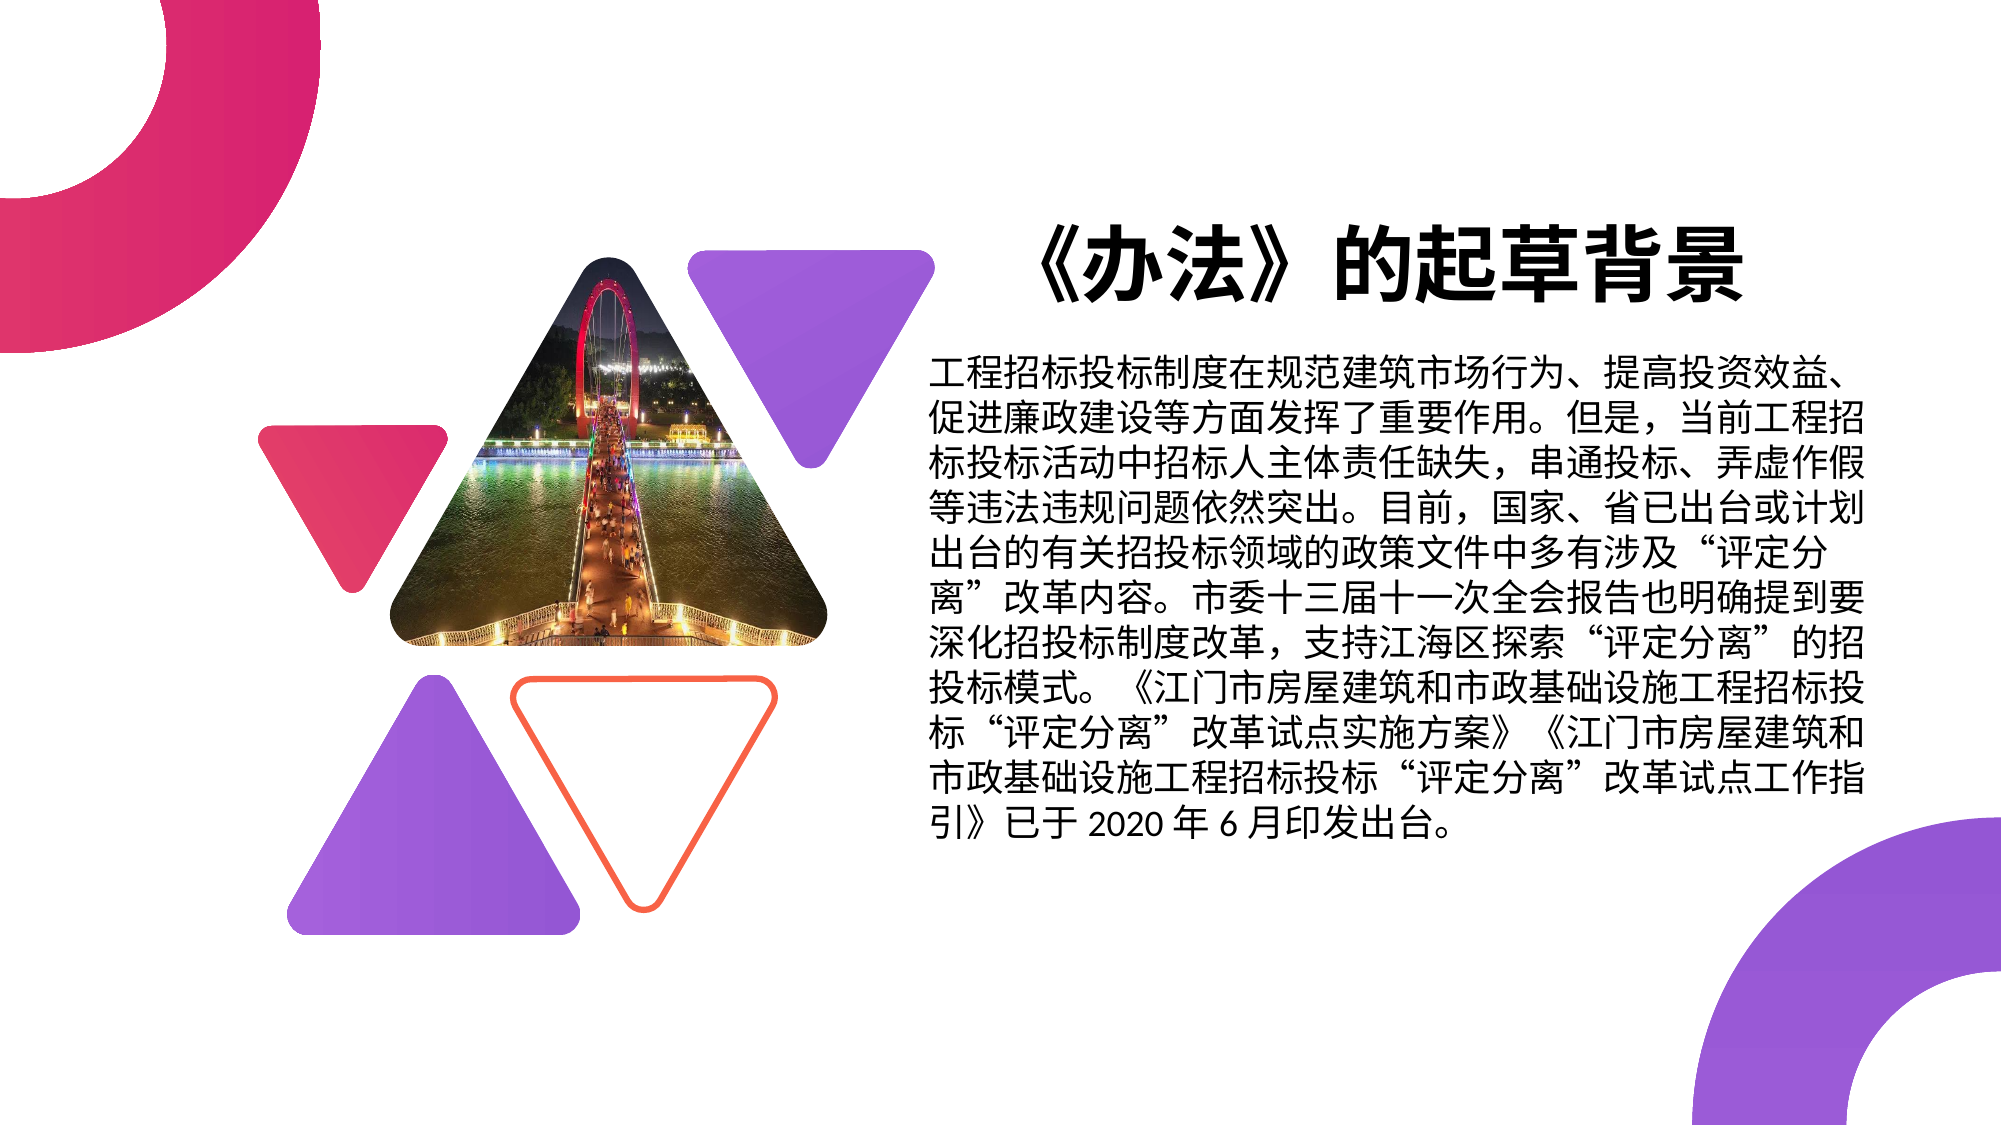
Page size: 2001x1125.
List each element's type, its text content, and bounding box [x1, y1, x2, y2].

text_box [1692, 817, 2000, 1125]
text_box 《办法》的起草背景 [983, 204, 1763, 320]
text_box [258, 425, 448, 593]
text_box [513, 678, 775, 910]
text_box 工程招标投标制度在规范建筑市场行为、提高投资效益、促进廉政建设等方面发挥了重要作用。但是，当前工程招标投标活动中招标人主体责任缺失，串通投标、弄虚作假等违法违规问题依然突出。目前，国家、省已出台或计划出台的有关招投标领域的政策文件中多有涉及“评定分离”改革内容。市委十三届十一次全会报告也明确提到要深化招投标制度改革，支持江海区探索“评定分离”的招投标模式。《江门市房屋建筑和市政基础设施工程招标投标“评定分离”改革试点实施方案》《江门市房屋建筑和市政基础设施工程招标投标“评定分离”改革试点工作指引》已于2020年6月印发出台。 [914, 341, 1914, 852]
text_box [389, 257, 828, 646]
text_box [687, 250, 935, 469]
text_box [287, 674, 581, 936]
text_box [0, 0, 322, 354]
